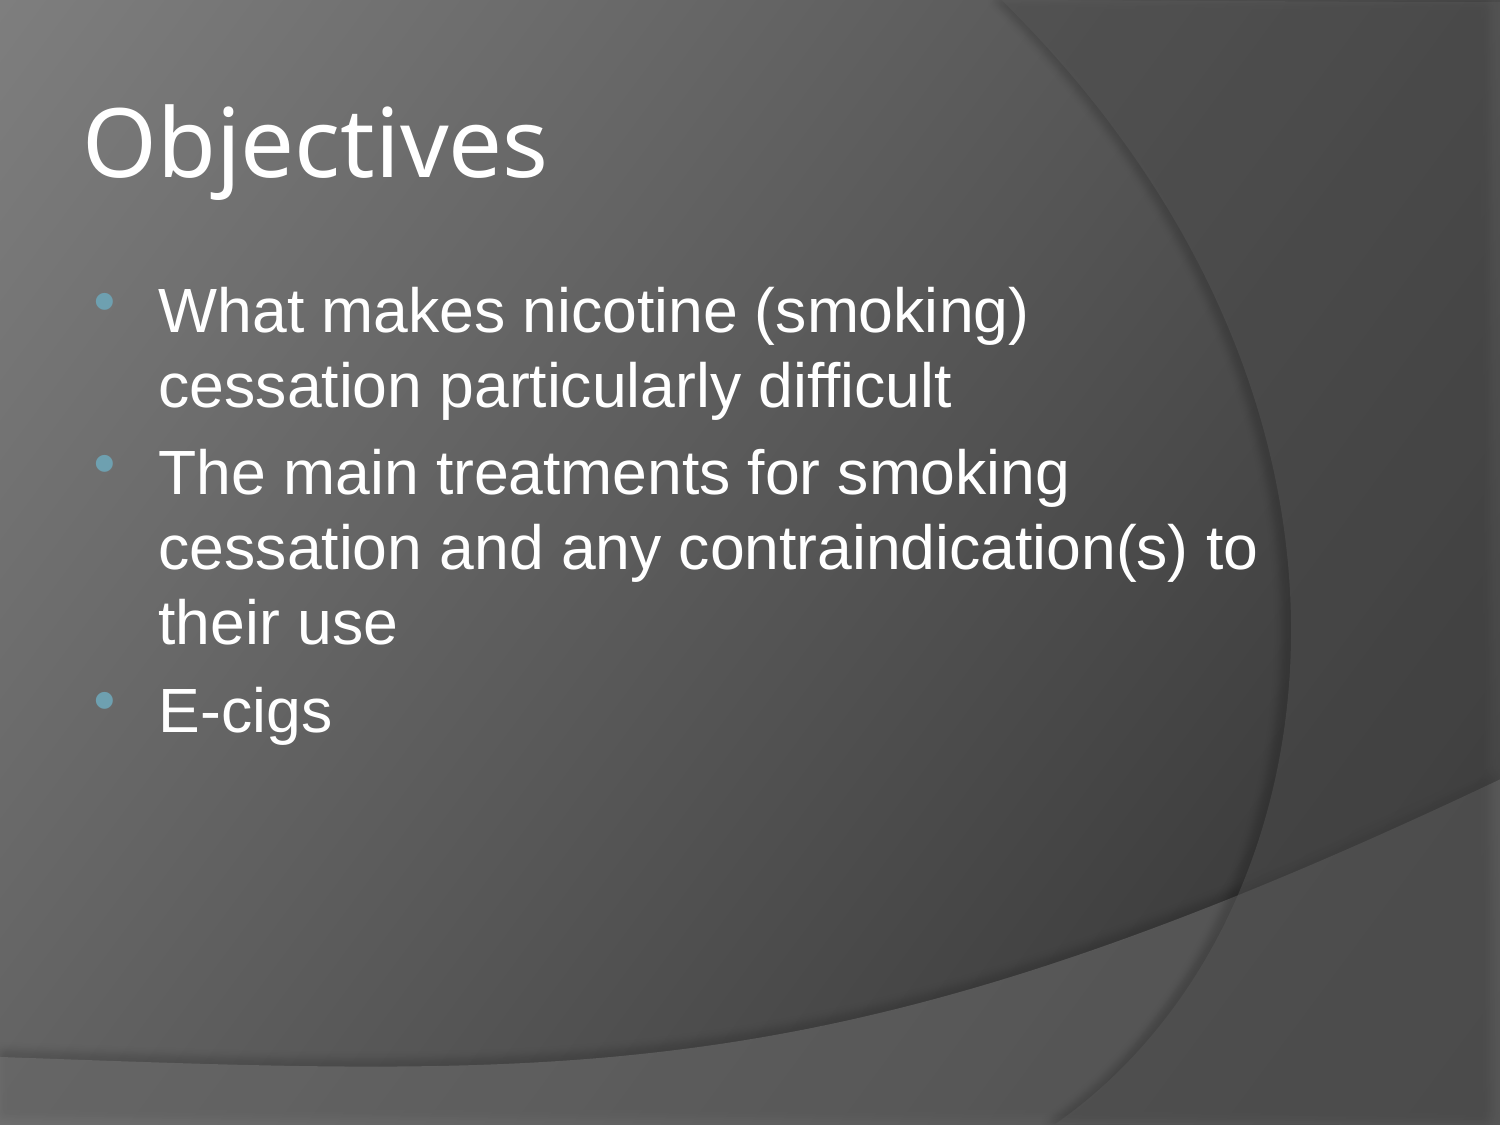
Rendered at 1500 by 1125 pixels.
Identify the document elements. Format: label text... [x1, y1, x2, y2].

list What makes nicotine (smoking) cessation particularly difficult The main treatments for smoking cessation and any contraindication(s) to their use E-cigs [74, 262, 1301, 1006]
title Objectives [74, 44, 1301, 233]
